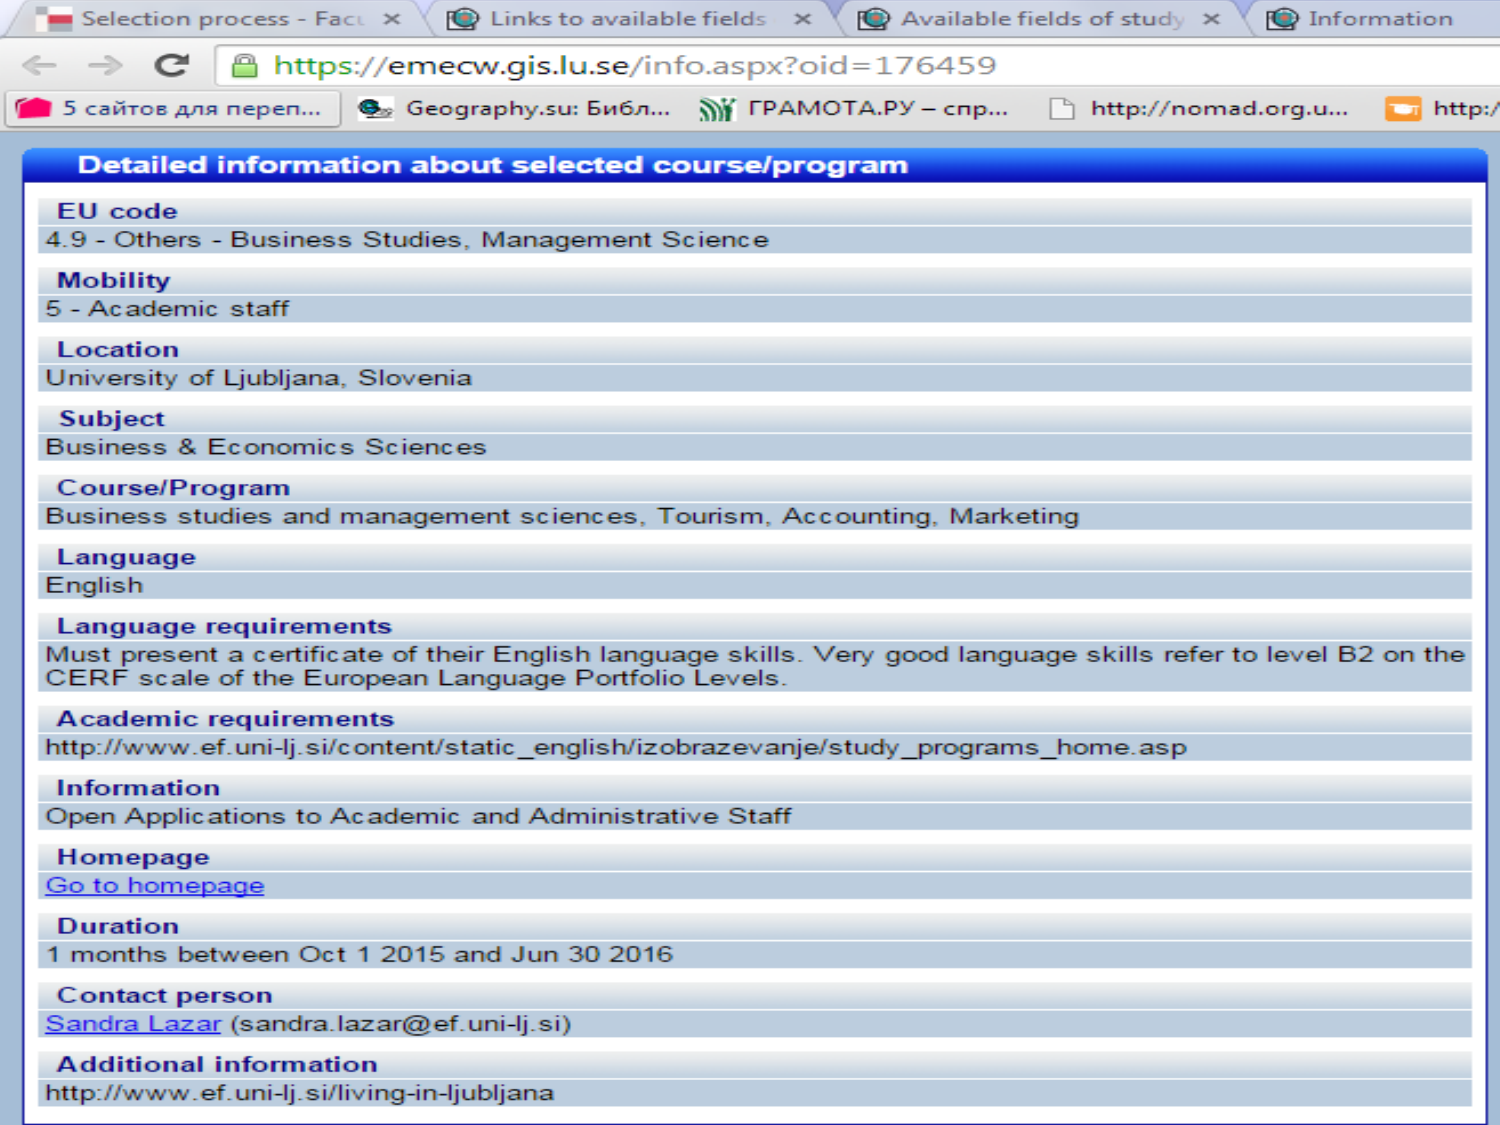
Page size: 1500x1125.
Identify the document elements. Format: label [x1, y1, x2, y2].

list [0, 0, 1500, 1125]
